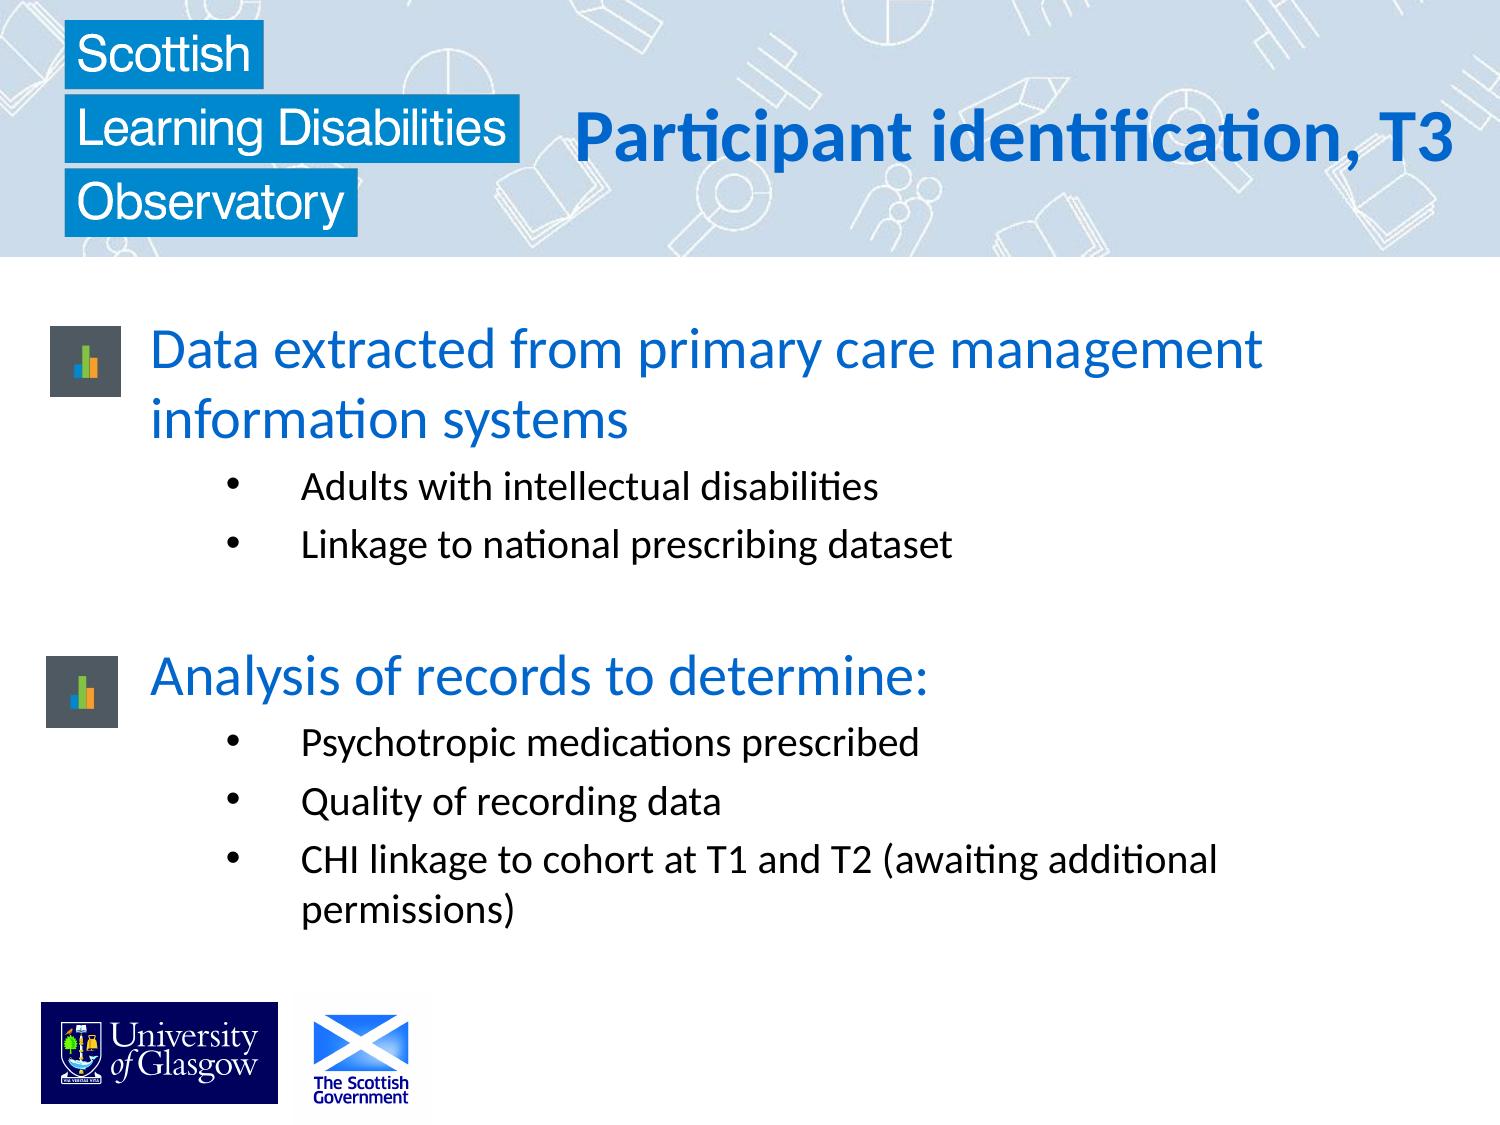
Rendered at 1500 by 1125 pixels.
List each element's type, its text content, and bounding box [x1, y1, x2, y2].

picture [292, 1059, 430, 1125]
title Participant identification, T3 [501, 19, 1471, 244]
subtitle Data extracted from primary care management information systems Adults with intellectual disabilities Linkage to national prescribing dataset Analysis of records to determine: Psychotropic medications prescribed Quality of recording data CHI linkage to cohort at T1 and T2 (awaiting additional permissions) [135, 302, 1412, 1059]
picture [41, 1002, 278, 1104]
picture [49, 326, 122, 398]
picture [46, 656, 118, 729]
picture [0, 0, 1500, 257]
